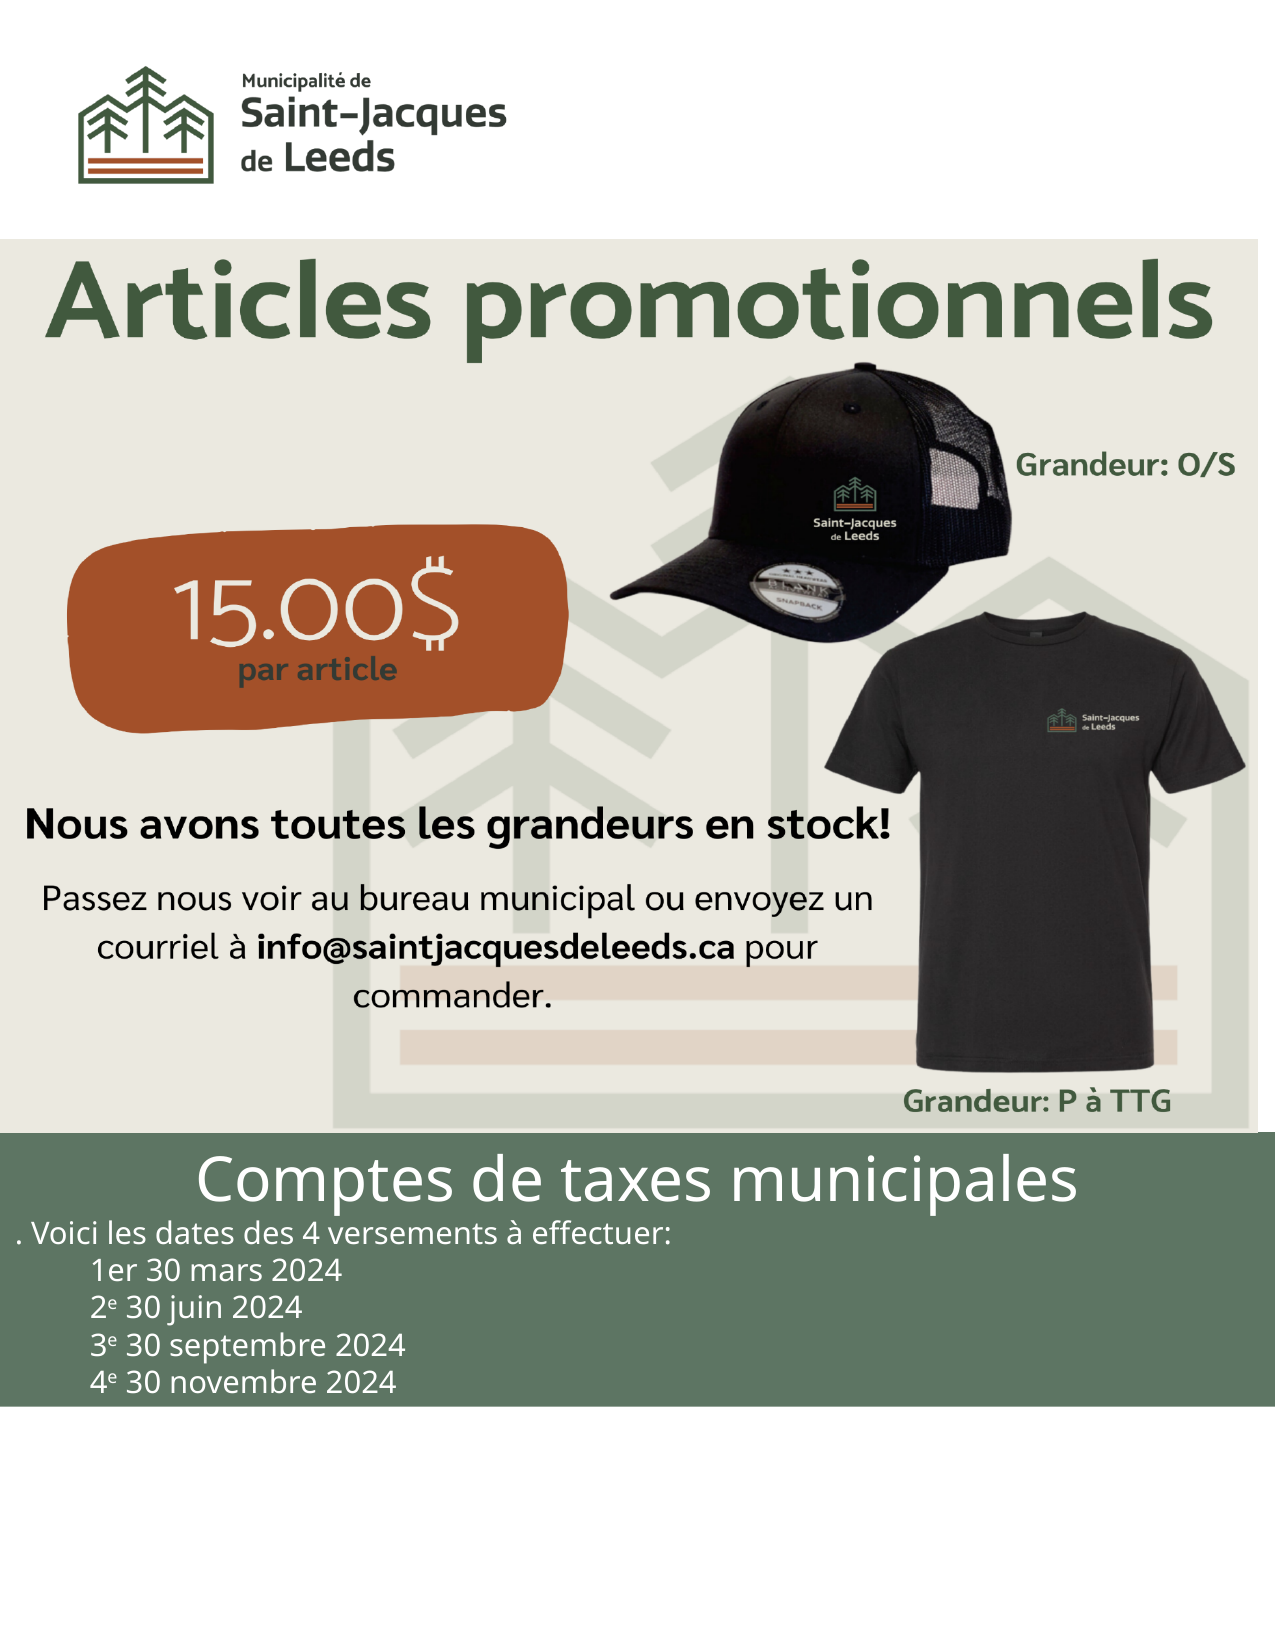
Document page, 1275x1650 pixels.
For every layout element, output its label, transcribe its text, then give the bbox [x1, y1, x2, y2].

picture [61, 50, 538, 203]
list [0, 239, 1258, 1133]
text_box Comptes de taxes municipales . Voici les dates des 4 versements à effectuer: 1er 30 mars 2024 2e 30 juin 2024 3e 30 septembre 2024 4e 30 novembre 2024 [0, 1132, 1275, 1407]
